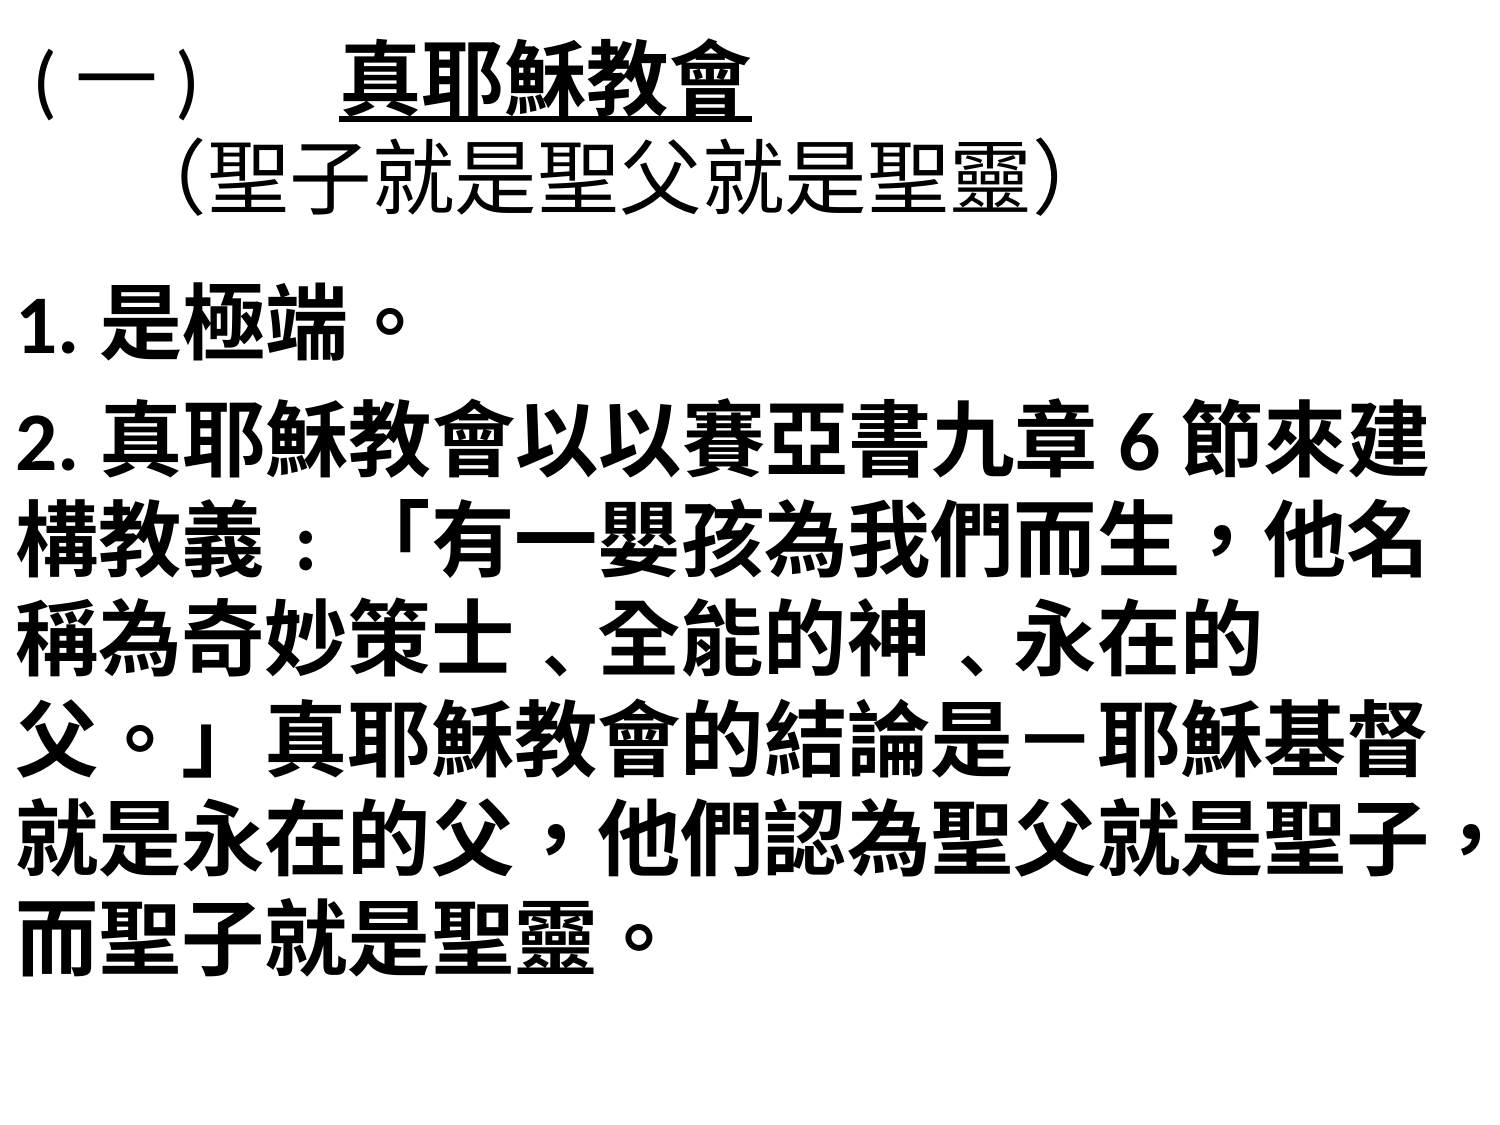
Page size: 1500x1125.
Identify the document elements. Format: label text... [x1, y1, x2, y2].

list 1.是極端。 2.真耶穌教會以以賽亞書九章6節來建構教義﹕「有一嬰孩為我們而生，他名稱為奇妙策士﹑全能的神﹑永在的父。」真耶穌教會的結論是－耶穌基督就是永在的父，他們認為聖父就是聖子，而聖子就是聖靈。 [0, 262, 1483, 1125]
title (一) 真耶穌教會 （聖子就是聖父就是聖靈） [17, 19, 1483, 233]
